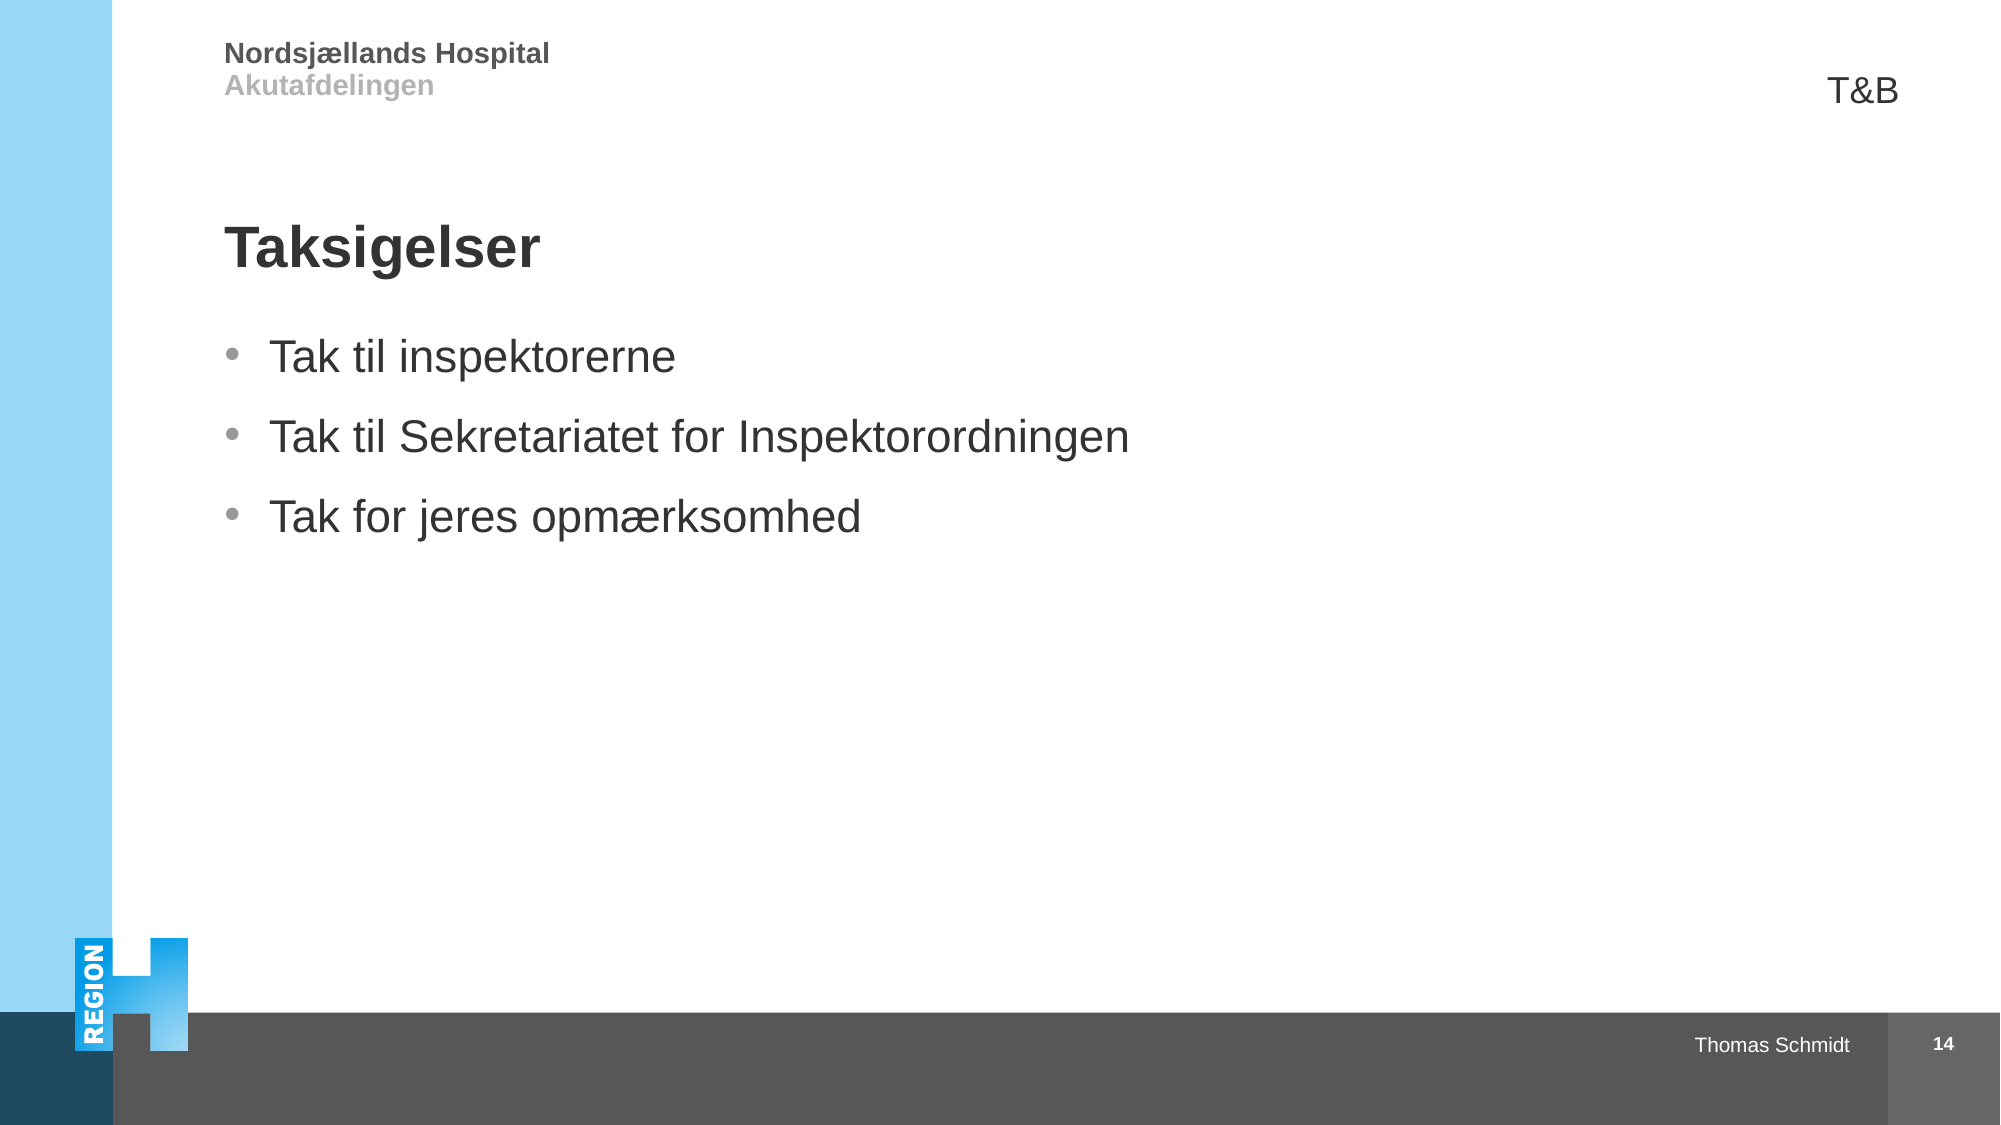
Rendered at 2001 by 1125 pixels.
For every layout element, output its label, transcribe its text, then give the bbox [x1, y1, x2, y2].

list Tak til inspektorerne Tak til Sekretariatet for Inspektorordningen Tak for jeres opmærksomhed [224, 326, 1888, 901]
title Taksigelser [224, 143, 1888, 279]
slide_number 14 [1887, 1031, 2000, 1061]
picture [89, 997, 99, 1002]
text_box T&B [1826, 66, 1977, 114]
picture [0, 938, 188, 1125]
